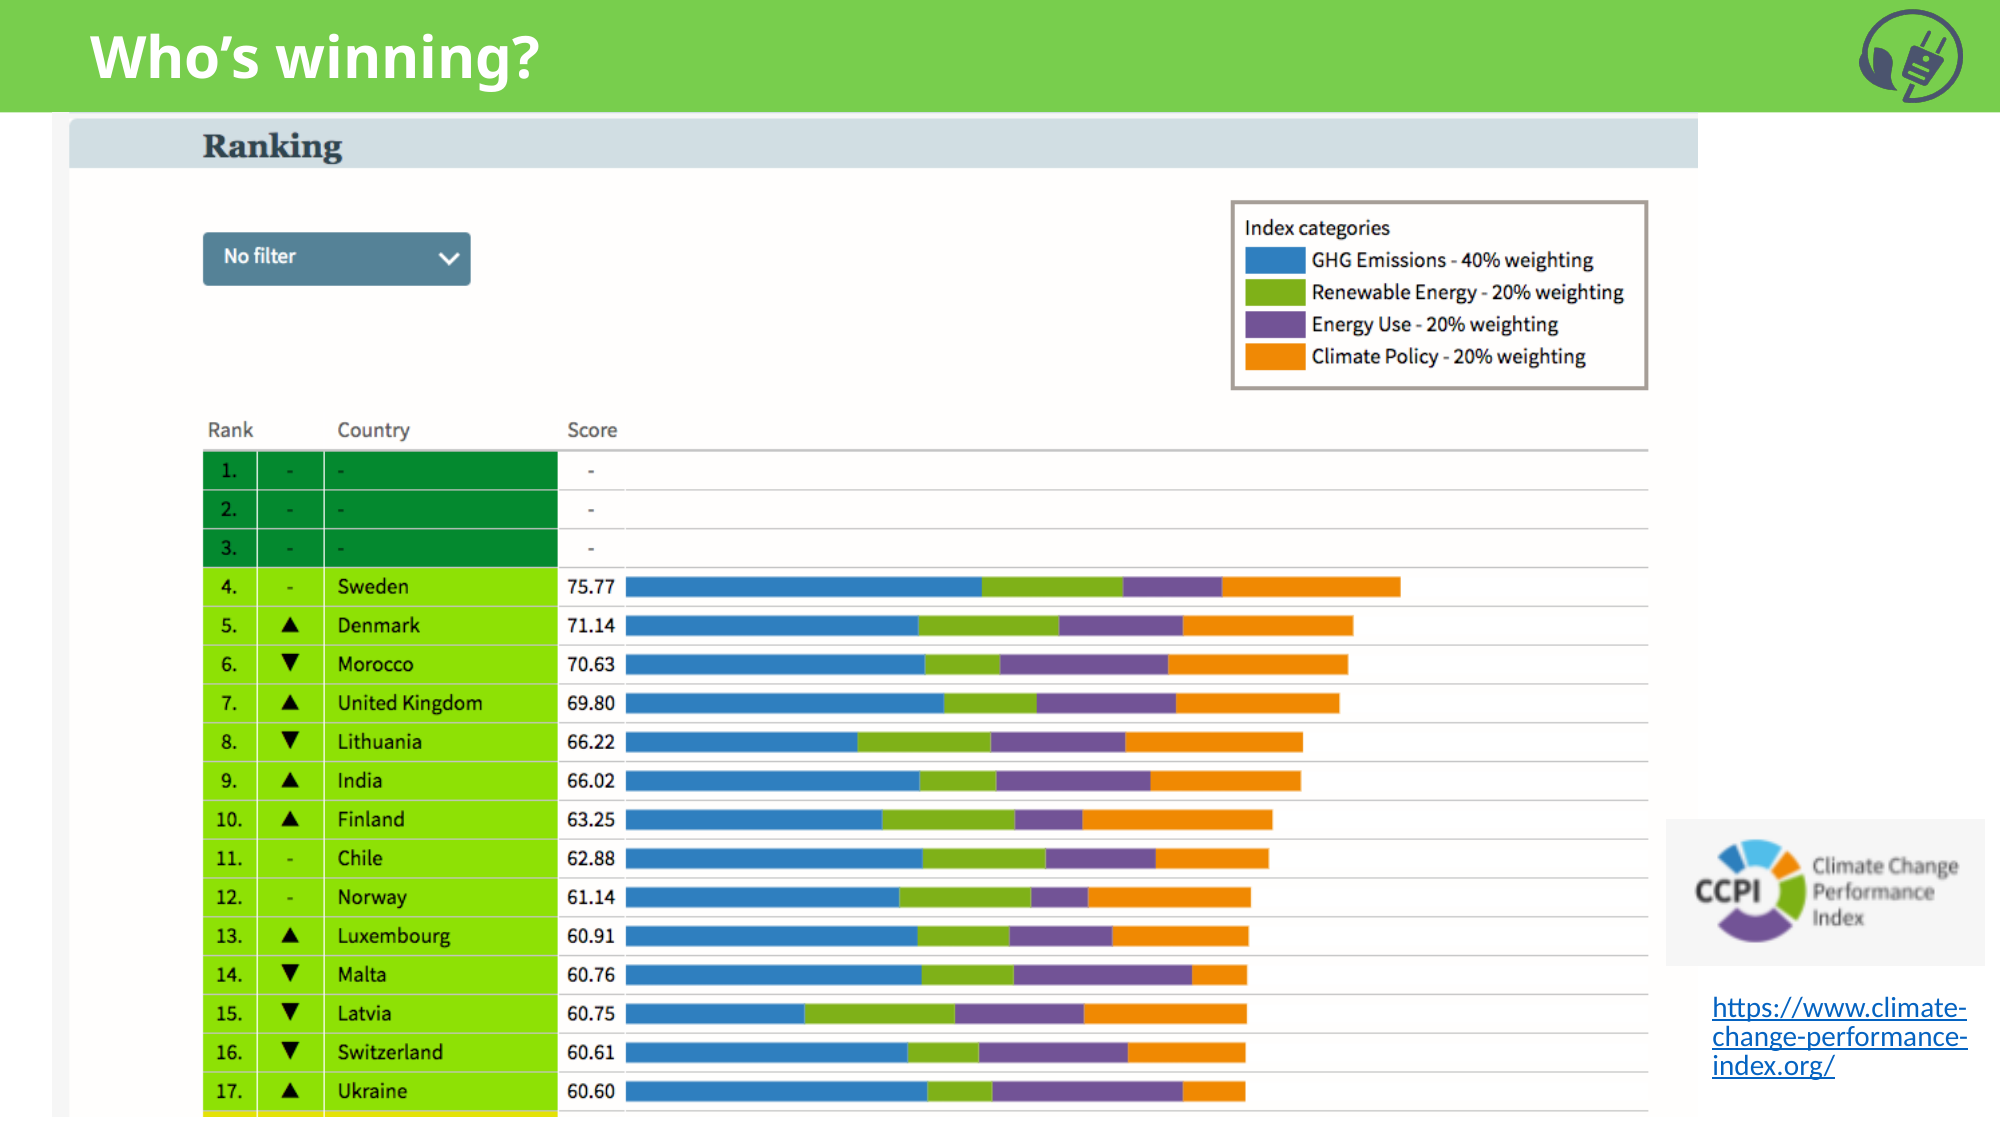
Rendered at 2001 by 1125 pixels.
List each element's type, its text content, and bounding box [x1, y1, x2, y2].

text_box [0, 0, 2000, 113]
text_box https://www.climate-change-performance-index.org/ [1698, 980, 1985, 1031]
picture [1859, 7, 1963, 104]
text_box Who’s winning? [75, 13, 556, 98]
picture [52, 112, 1985, 1117]
